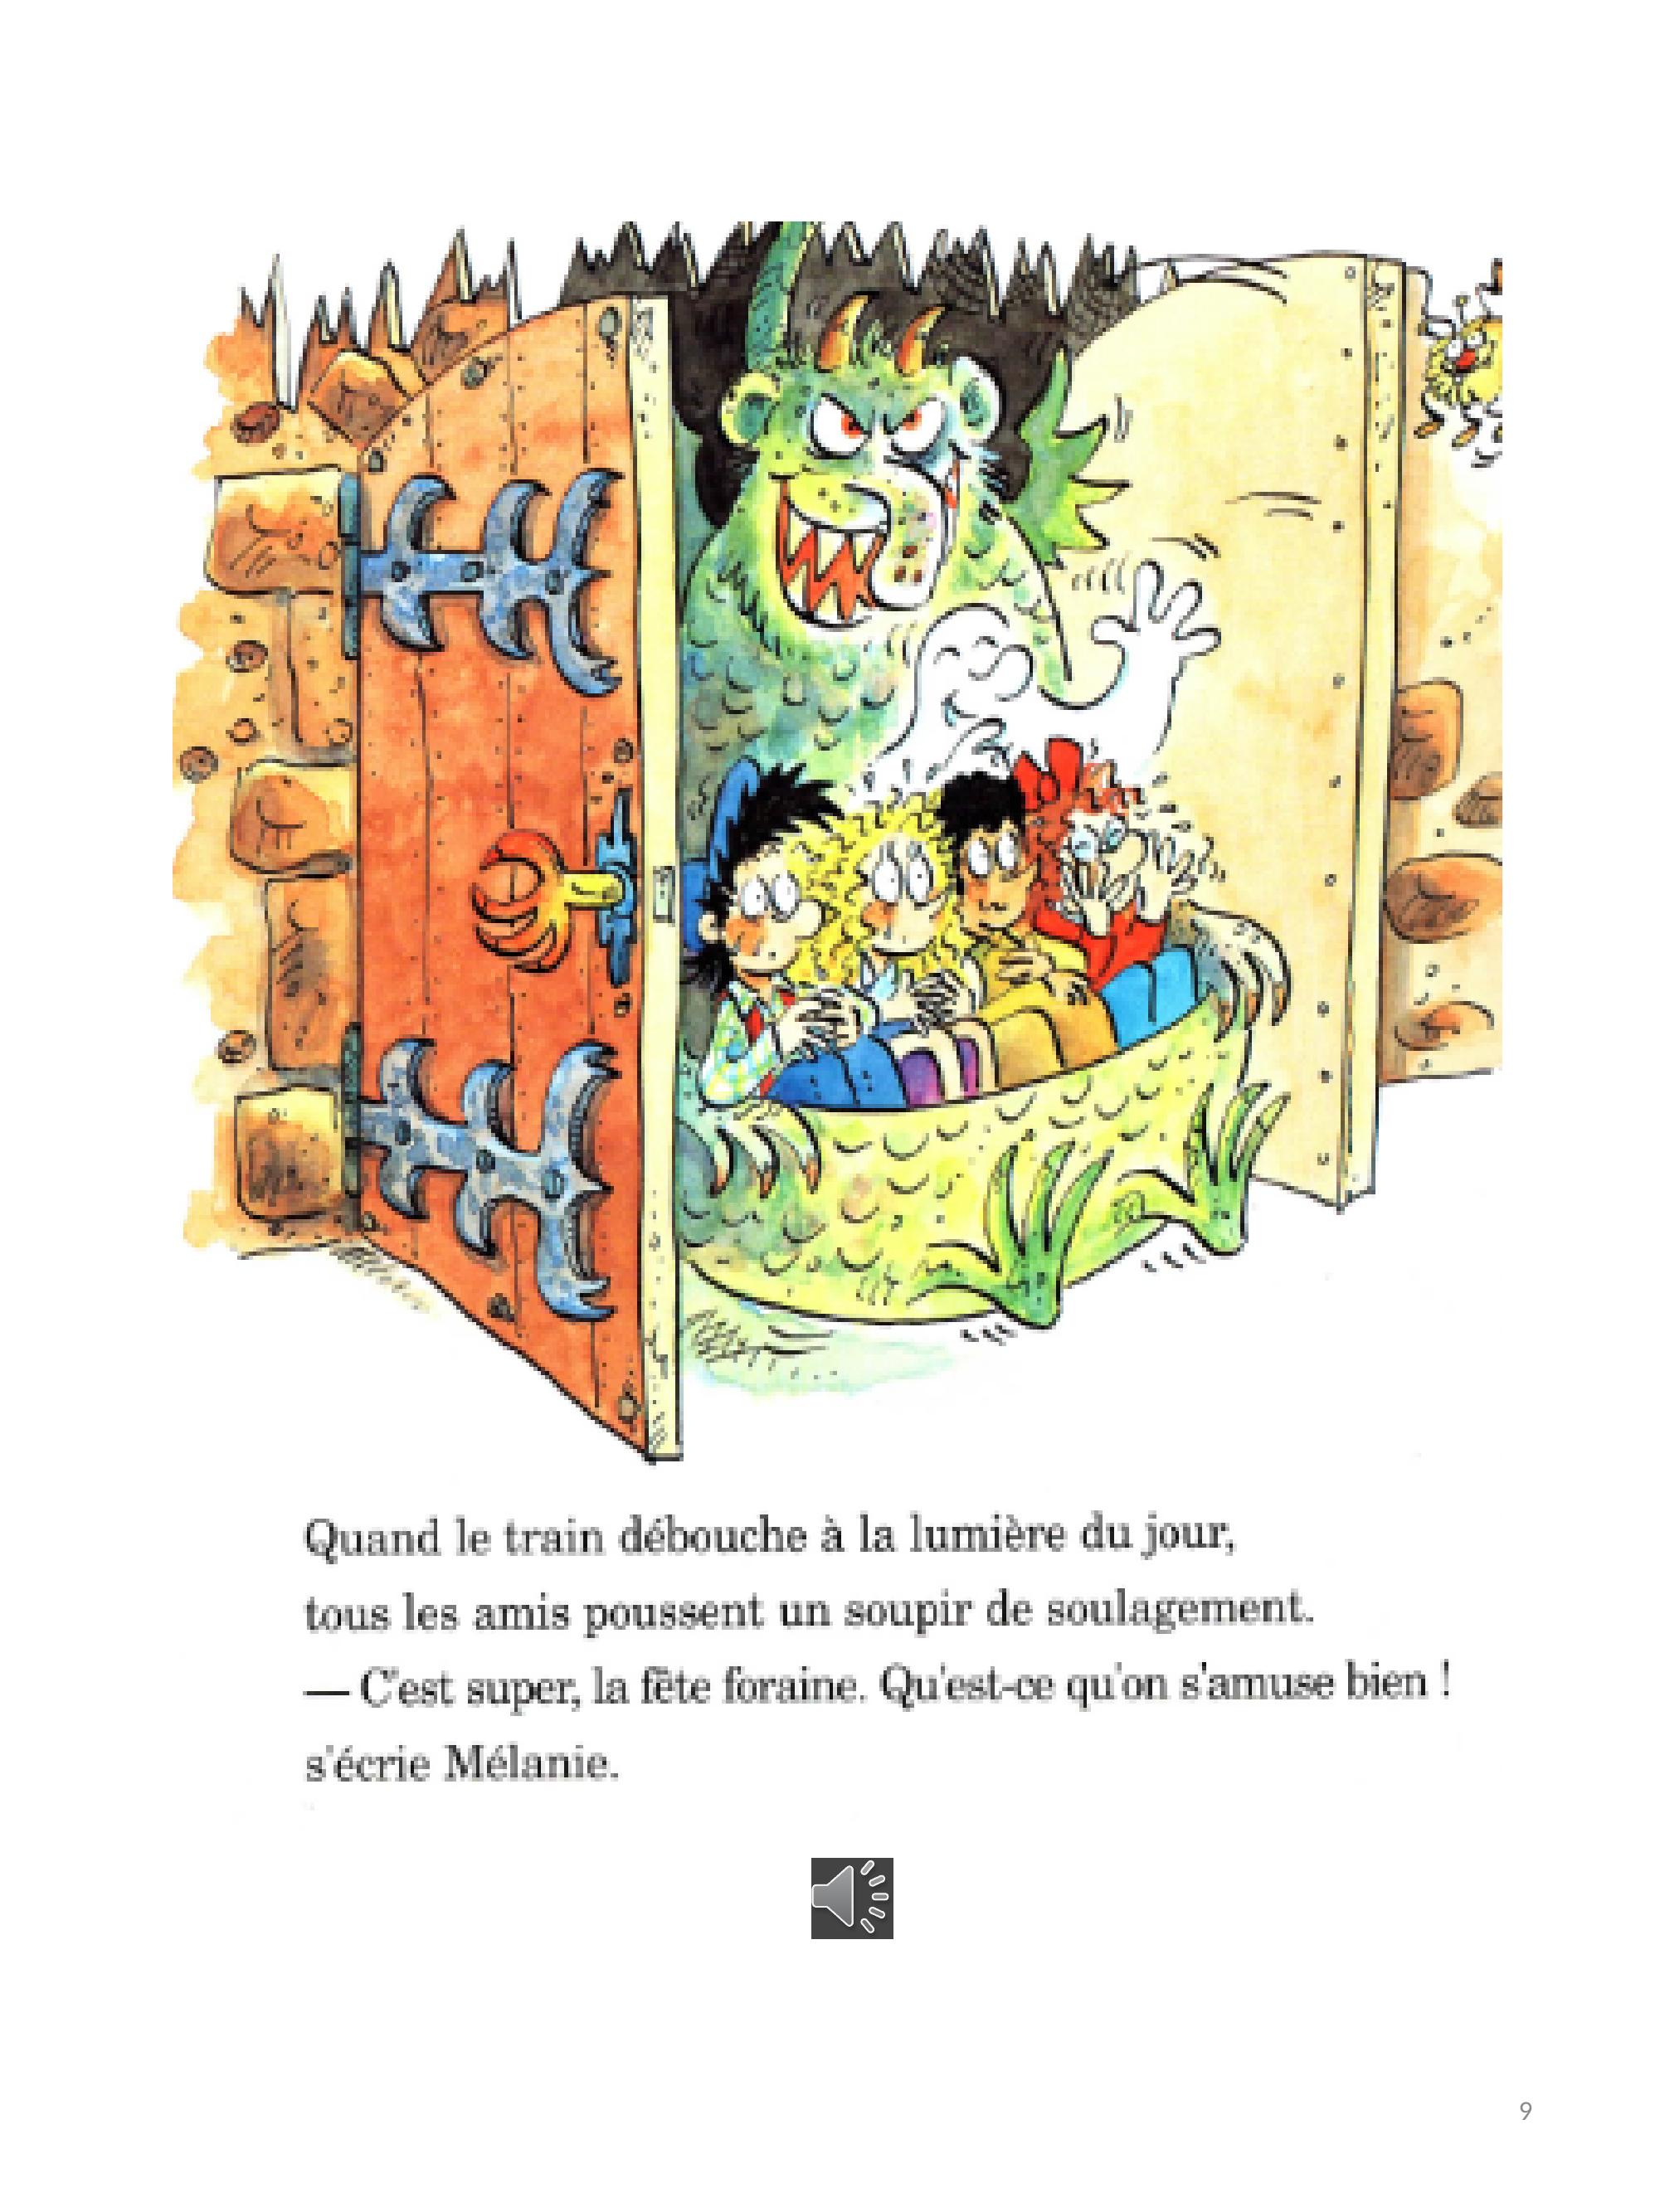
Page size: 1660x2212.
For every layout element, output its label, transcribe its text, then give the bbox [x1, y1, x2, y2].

picture [173, 221, 1502, 1831]
slide_number 9 [1171, 2049, 1546, 2168]
picture [811, 1857, 894, 1941]
